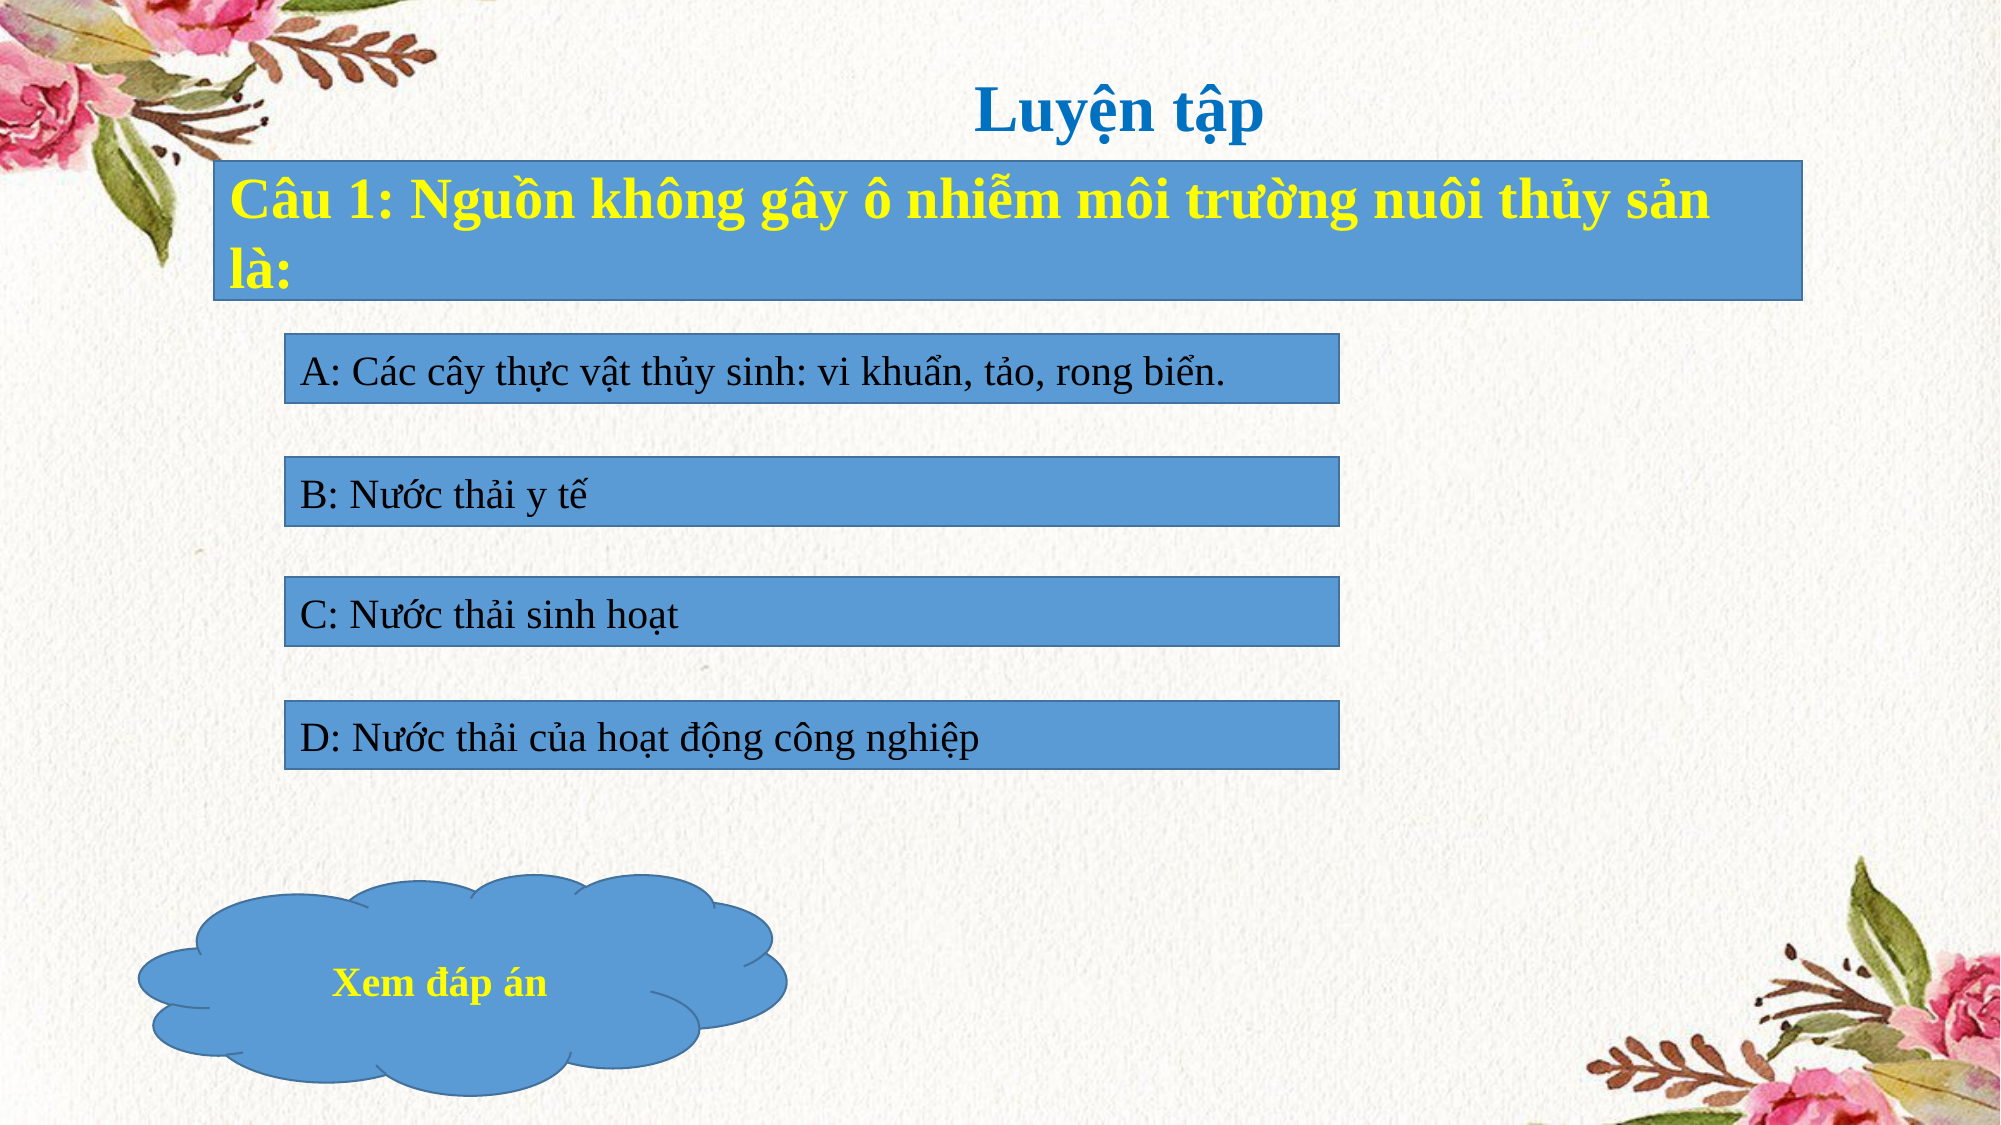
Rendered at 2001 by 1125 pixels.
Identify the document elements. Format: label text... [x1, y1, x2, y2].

text_box Câu 1: Nguồn không gây ô nhiễm môi trường nuôi thủy sản là: [213, 160, 1803, 301]
text_box A: Các cây thực vật thủy sinh: vi khuẩn, tảo, rong biển. [284, 333, 1340, 404]
text_box B: Nước thải y tế [284, 456, 1340, 527]
text_box Xem đáp án [137, 873, 788, 1097]
text_box Luyện tập [311, 59, 1929, 161]
text_box D: Nước thải của hoạt động công nghiệp [284, 700, 1340, 770]
text_box C: Nước thải sinh hoạt [284, 576, 1340, 647]
picture [0, 0, 2001, 1125]
